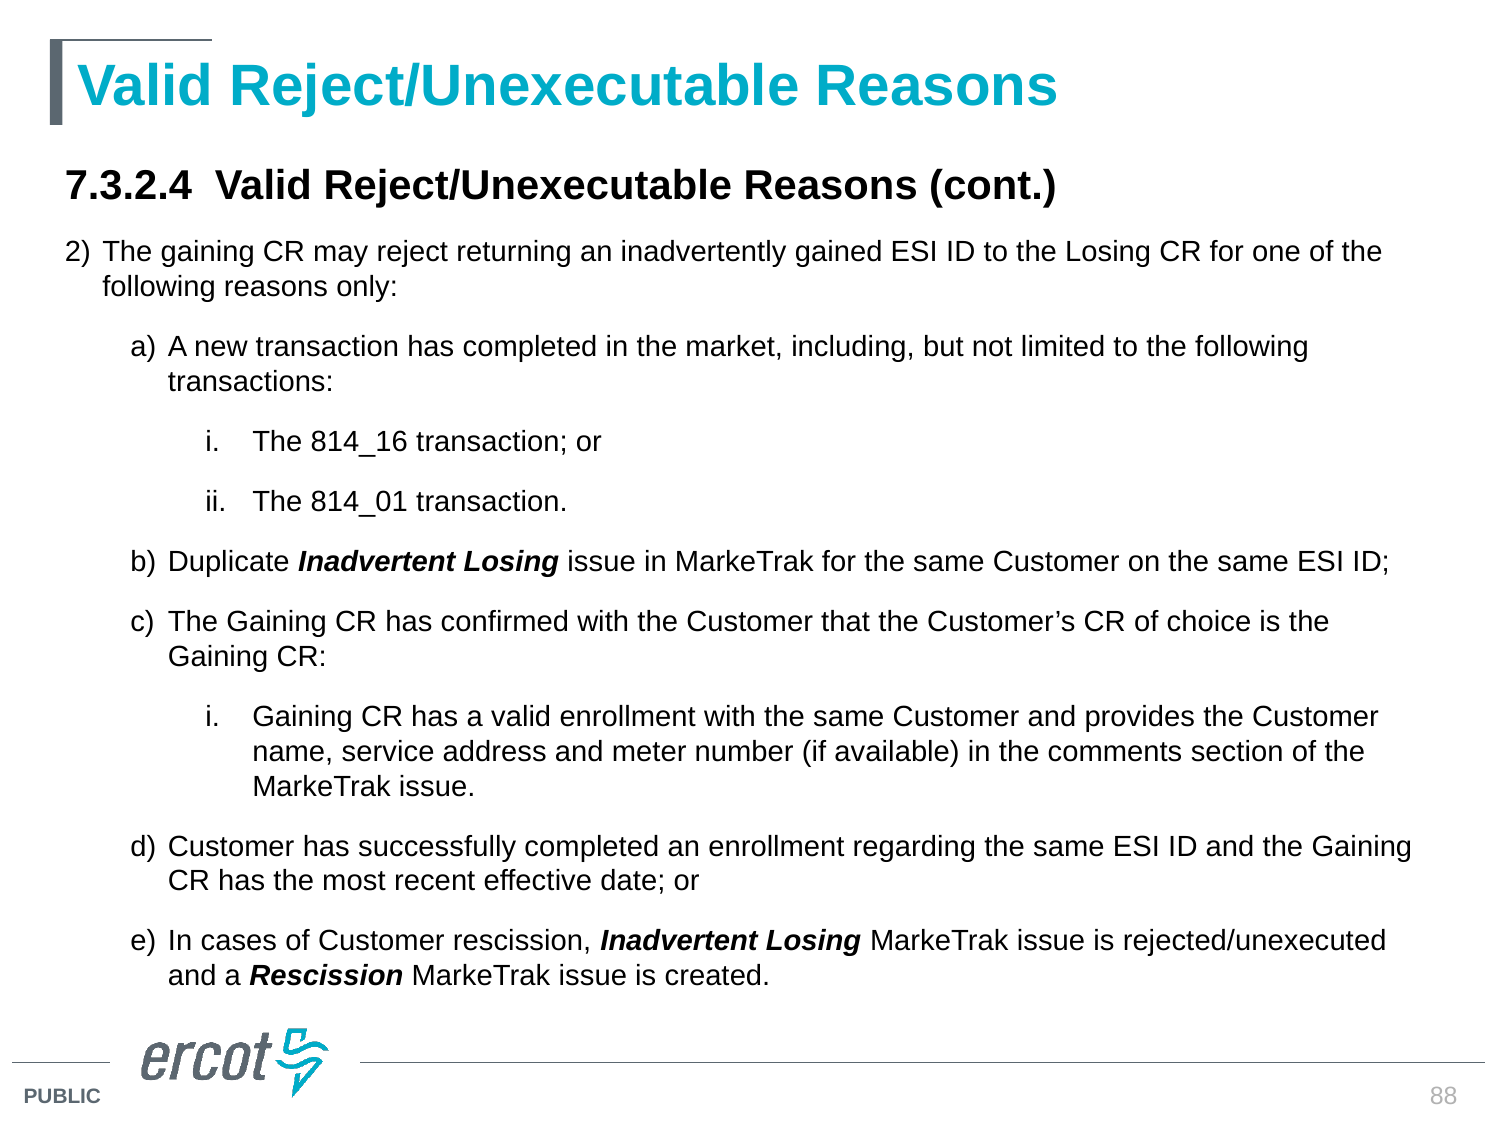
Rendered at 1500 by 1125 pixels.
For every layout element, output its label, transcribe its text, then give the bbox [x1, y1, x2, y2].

slide_number 88 [1400, 1076, 1488, 1113]
list 7.3.2.4 Valid Reject/Unexecutable Reasons (cont.) The gaining CR may reject returning an inadvertently gained ESI ID to the Losing CR for one of the following reasons only: A new transaction has completed in the market, including, but not limited to the following transactions: The 814_16 transaction; or The 814_01 transaction. Duplicate Inadvertent Losing issue in MarkeTrak for the same Customer on the same ESI ID; The Gaining CR has confirmed with the Customer that the Customer’s CR of choice is the Gaining CR: Gaining CR has a valid enrollment with the same Customer and provides the Customer name, service address and meter number (if available) in the comments section of the MarkeTrak issue. Customer has successfully completed an enrollment regarding the same ESI ID and the Gaining CR has the most recent effective date; or In cases of Customer rescission, Inadvertent Losing MarkeTrak issue is rejected/unexecuted and a Rescission MarkeTrak issue is created. [50, 149, 1450, 1013]
title Valid Reject/Unexecutable Reasons [62, 39, 1450, 125]
picture [137, 1024, 332, 1100]
